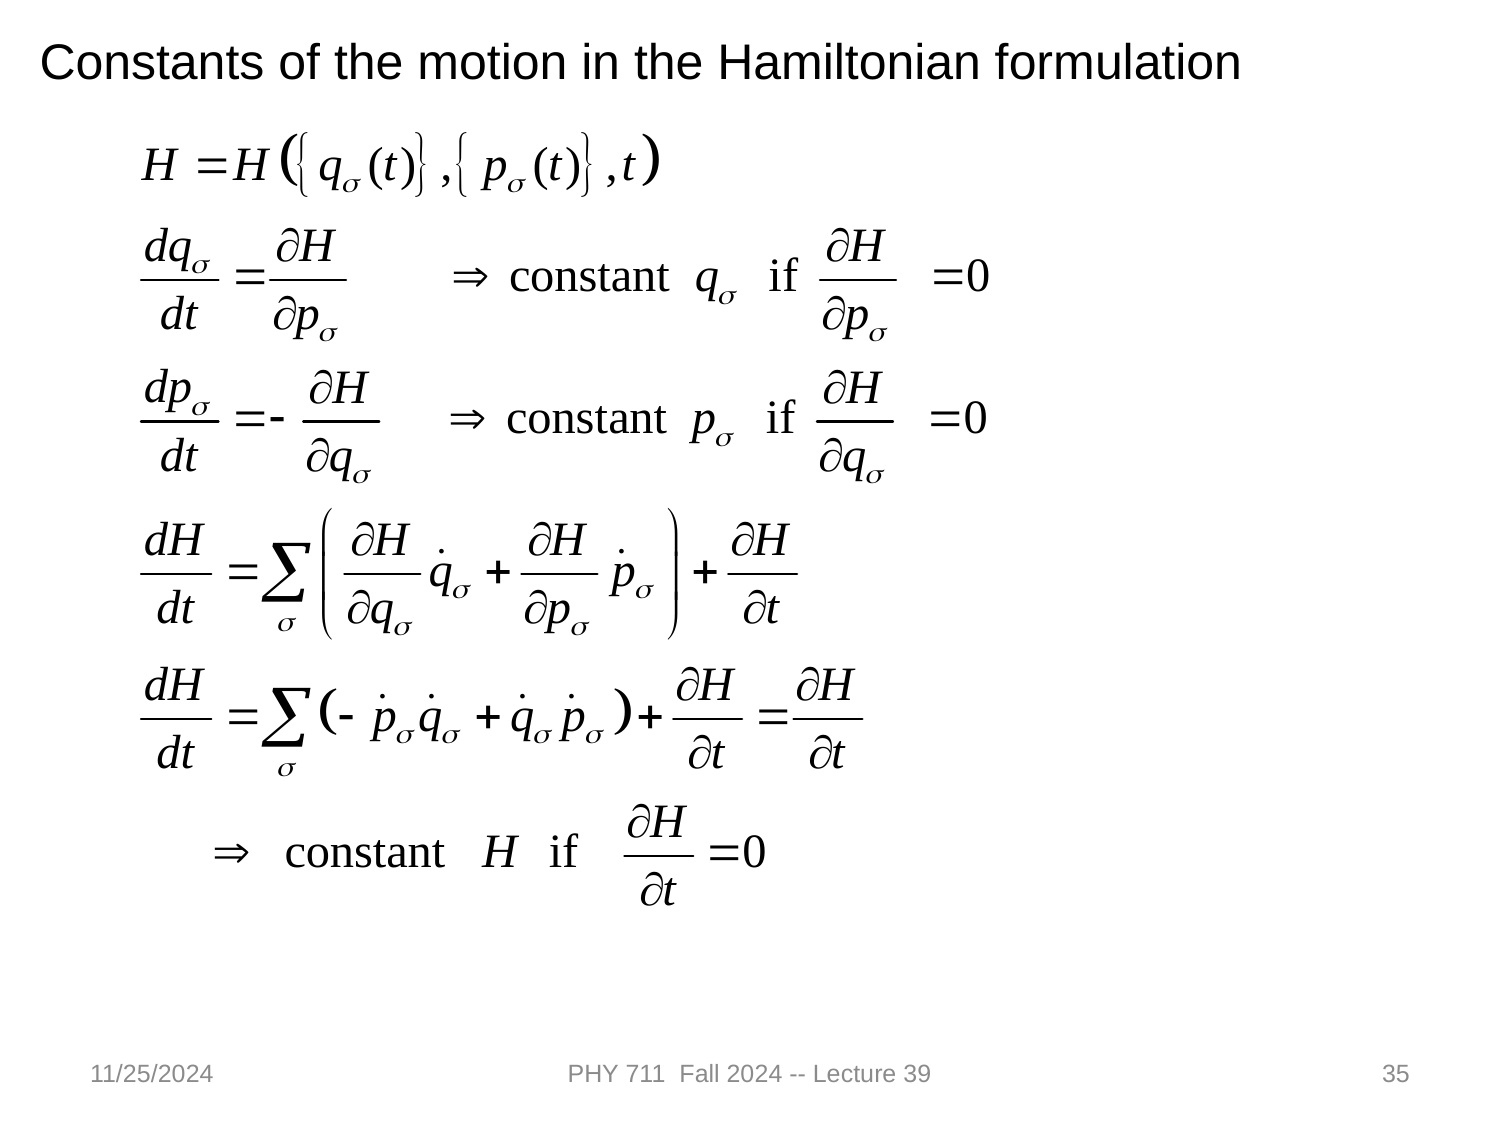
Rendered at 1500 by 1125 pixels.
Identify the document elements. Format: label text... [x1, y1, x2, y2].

slide_number 35 [1074, 1042, 1425, 1103]
footer PHY 711 Fall 2024 -- Lecture 39 [512, 1042, 988, 1103]
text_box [132, 124, 1000, 917]
text_box Constants of the motion in the Hamiltonian formulation [24, 22, 1363, 98]
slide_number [75, 1042, 425, 1103]
